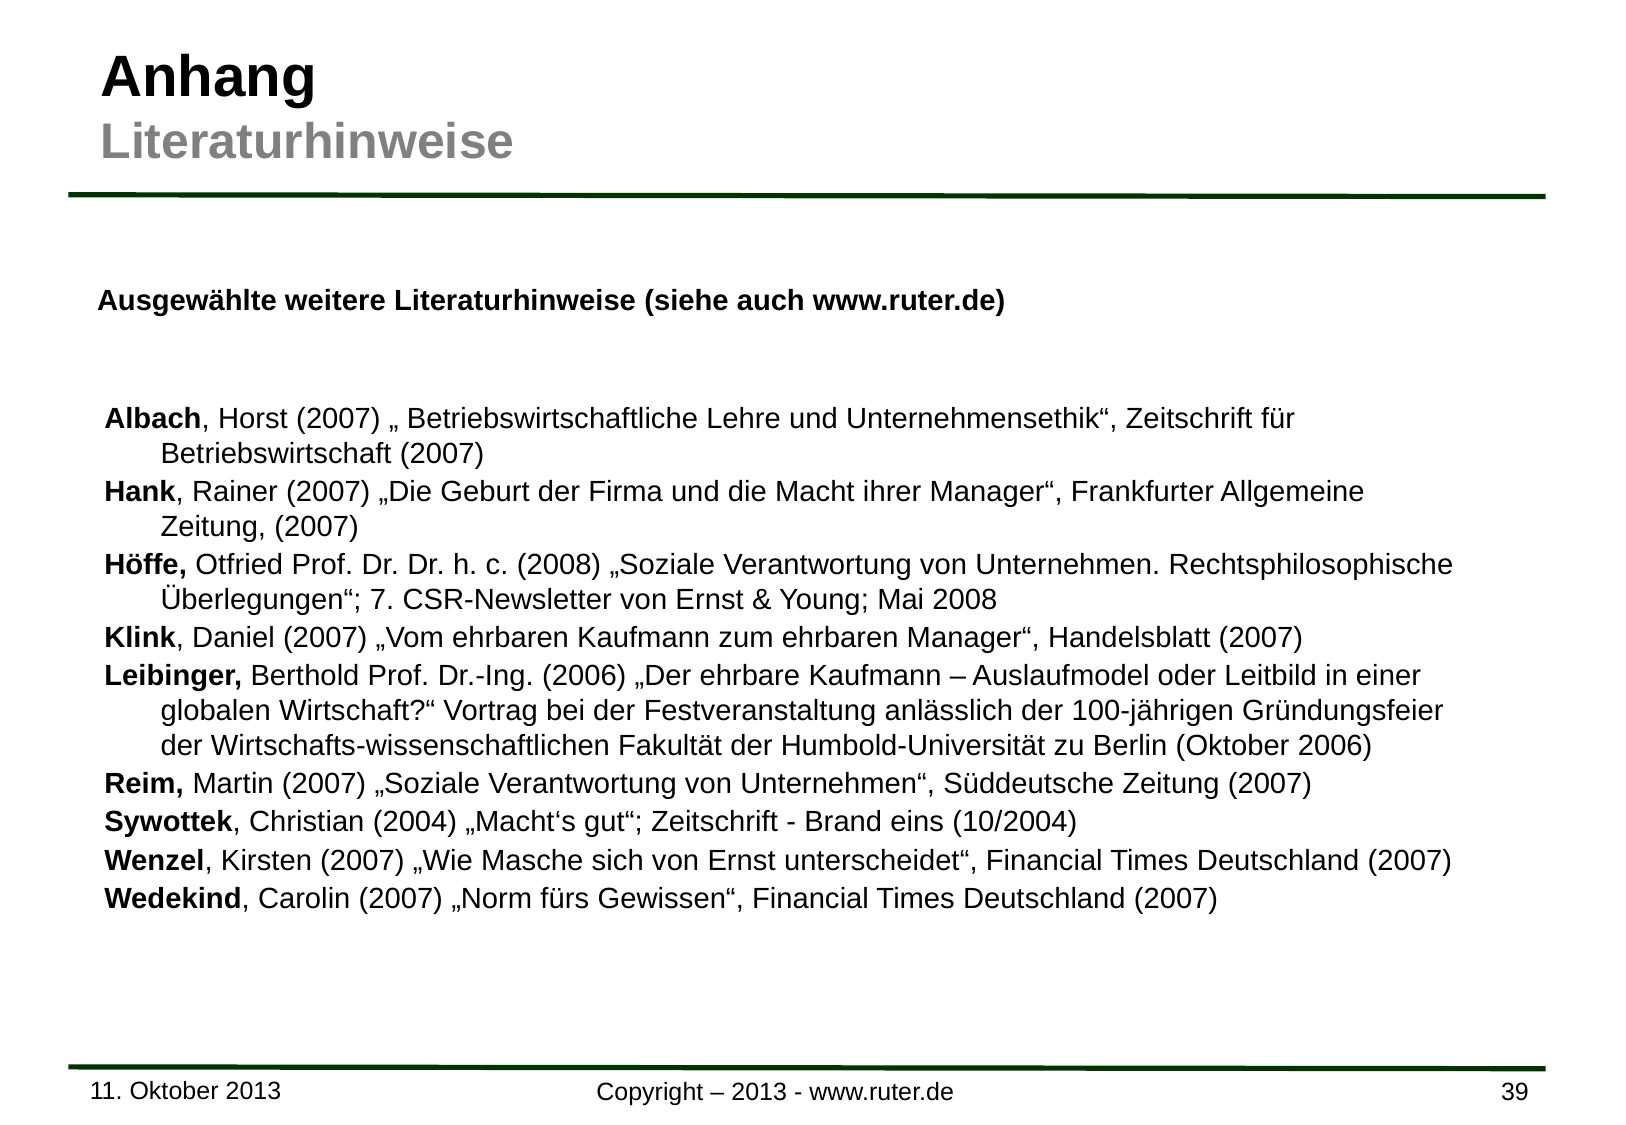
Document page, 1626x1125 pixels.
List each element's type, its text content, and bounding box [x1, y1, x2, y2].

title Ausgewählte weitere Literaturhinweise (siehe auch www.ruter.de) [97, 281, 1543, 336]
text_box Albach, Horst (2007) „ Betriebswirtschaftliche Lehre und Unternehmensethik“, Zeitschrift für Betriebswirtschaft (2007) Hank, Rainer (2007) „Die Geburt der Firma und die Macht ihrer Manager“, Frankfurter Allgemeine Zeitung, (2007) Höffe, Otfried Prof. Dr. Dr. h. c. (2008) „Soziale Verantwortung von Unternehmen. Rechtsphilosophische Überlegungen“; 7. CSR-Newsletter von Ernst & Young; Mai 2008 Klink, Daniel (2007) „Vom ehrbaren Kaufmann zum ehrbaren Manager“, Handelsblatt (2007) Leibinger, Berthold Prof. Dr.-Ing. (2006) „Der ehrbare Kaufmann – Auslaufmodel oder Leitbild in einer globalen Wirtschaft?“ Vortrag bei der Festveranstaltung anlässlich der 100-jährigen Gründungsfeier der Wirtschafts-wissenschaftlichen Fakultät der Humbold-Universität zu Berlin (Oktober 2006) Reim, Martin (2007) „Soziale Verantwortung von Unternehmen“, Süddeutsche Zeitung (2007) Sywottek, Christian (2004) „Macht‘s gut“; Zeitschrift - Brand eins (10/2004) Wenzel, Kirsten (2007) „Wie Masche sich von Ernst unterscheidet“, Financial Times Deutschland (2007) Wedekind, Carolin (2007) „Norm fürs Gewissen“, Financial Times Deutschland (2007) [104, 392, 1491, 921]
text_box Anhang Literaturhinweise [85, 31, 1555, 121]
